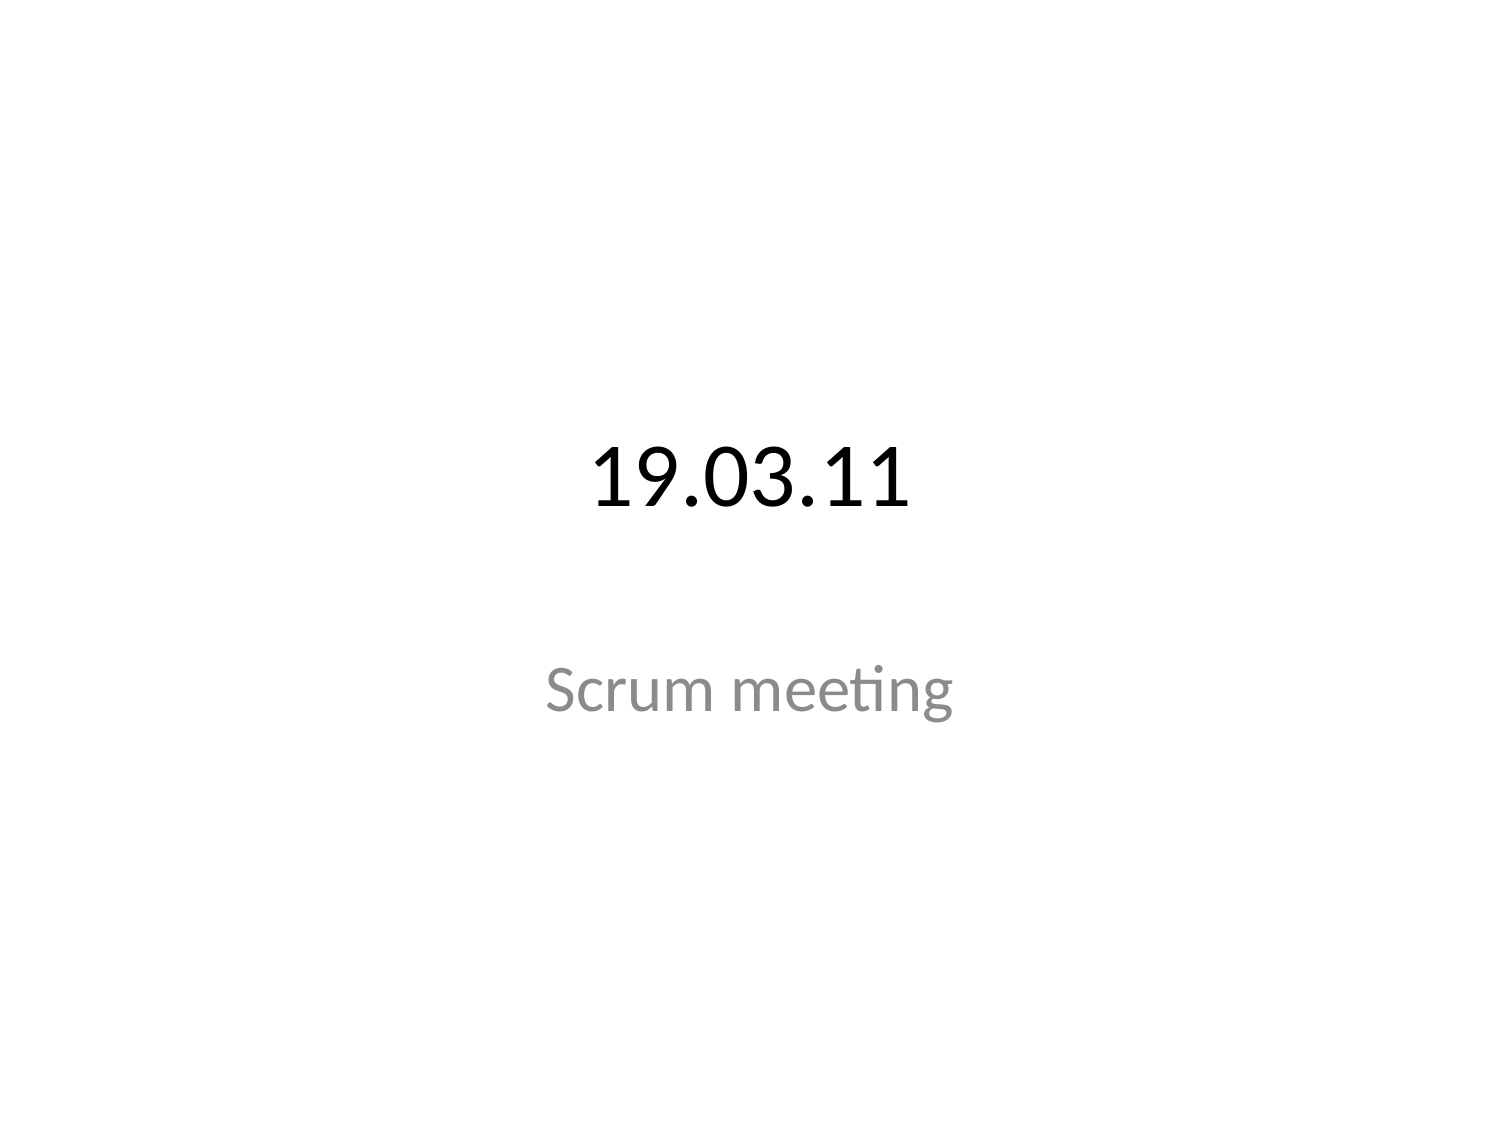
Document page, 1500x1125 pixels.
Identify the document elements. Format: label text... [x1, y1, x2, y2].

subtitle Scrum meeting [225, 637, 1275, 925]
title 19.03.11 [112, 349, 1388, 591]
